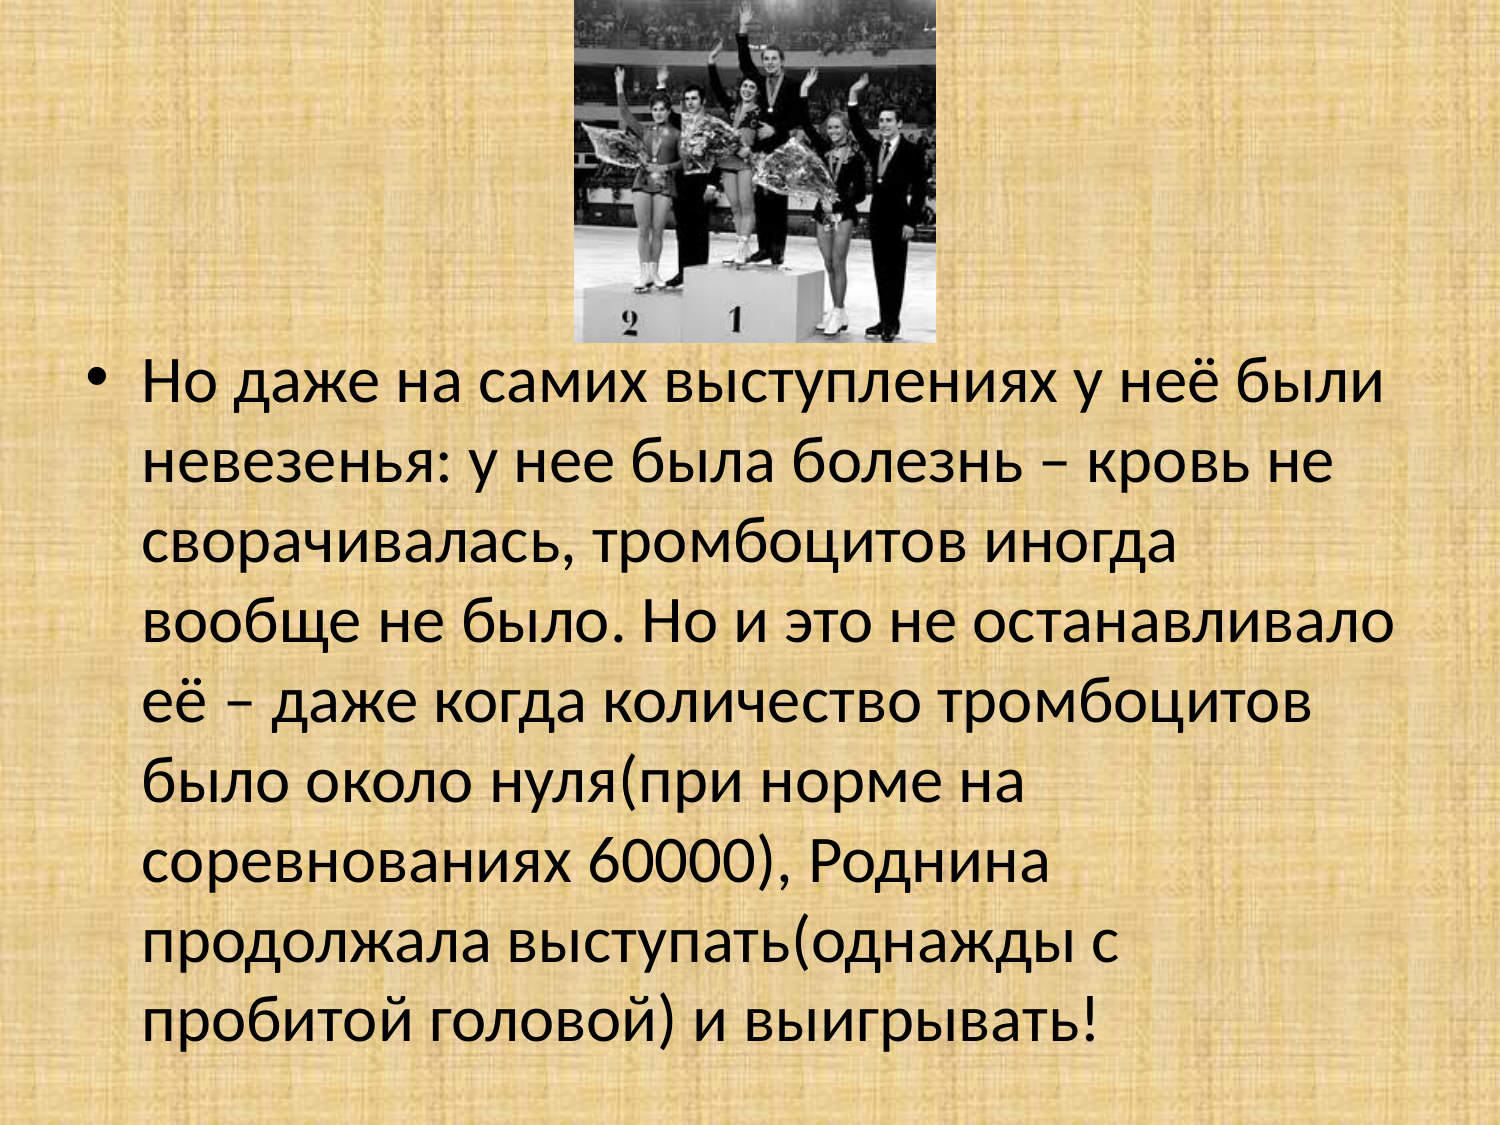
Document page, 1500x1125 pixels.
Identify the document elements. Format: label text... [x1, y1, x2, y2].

picture [0, 0, 1500, 1125]
list Но даже на самих выступлениях у неё были невезенья: у нее была болезнь – кровь не сворачивалась, тромбоцитов иногда вообще не было. Но и это не останавливало её – даже когда количество тромбоцитов было около нуля(при норме на соревнованиях 60000), Роднина продолжала выступать(однажды с пробитой головой) и выигрывать! [70, 328, 1421, 1071]
